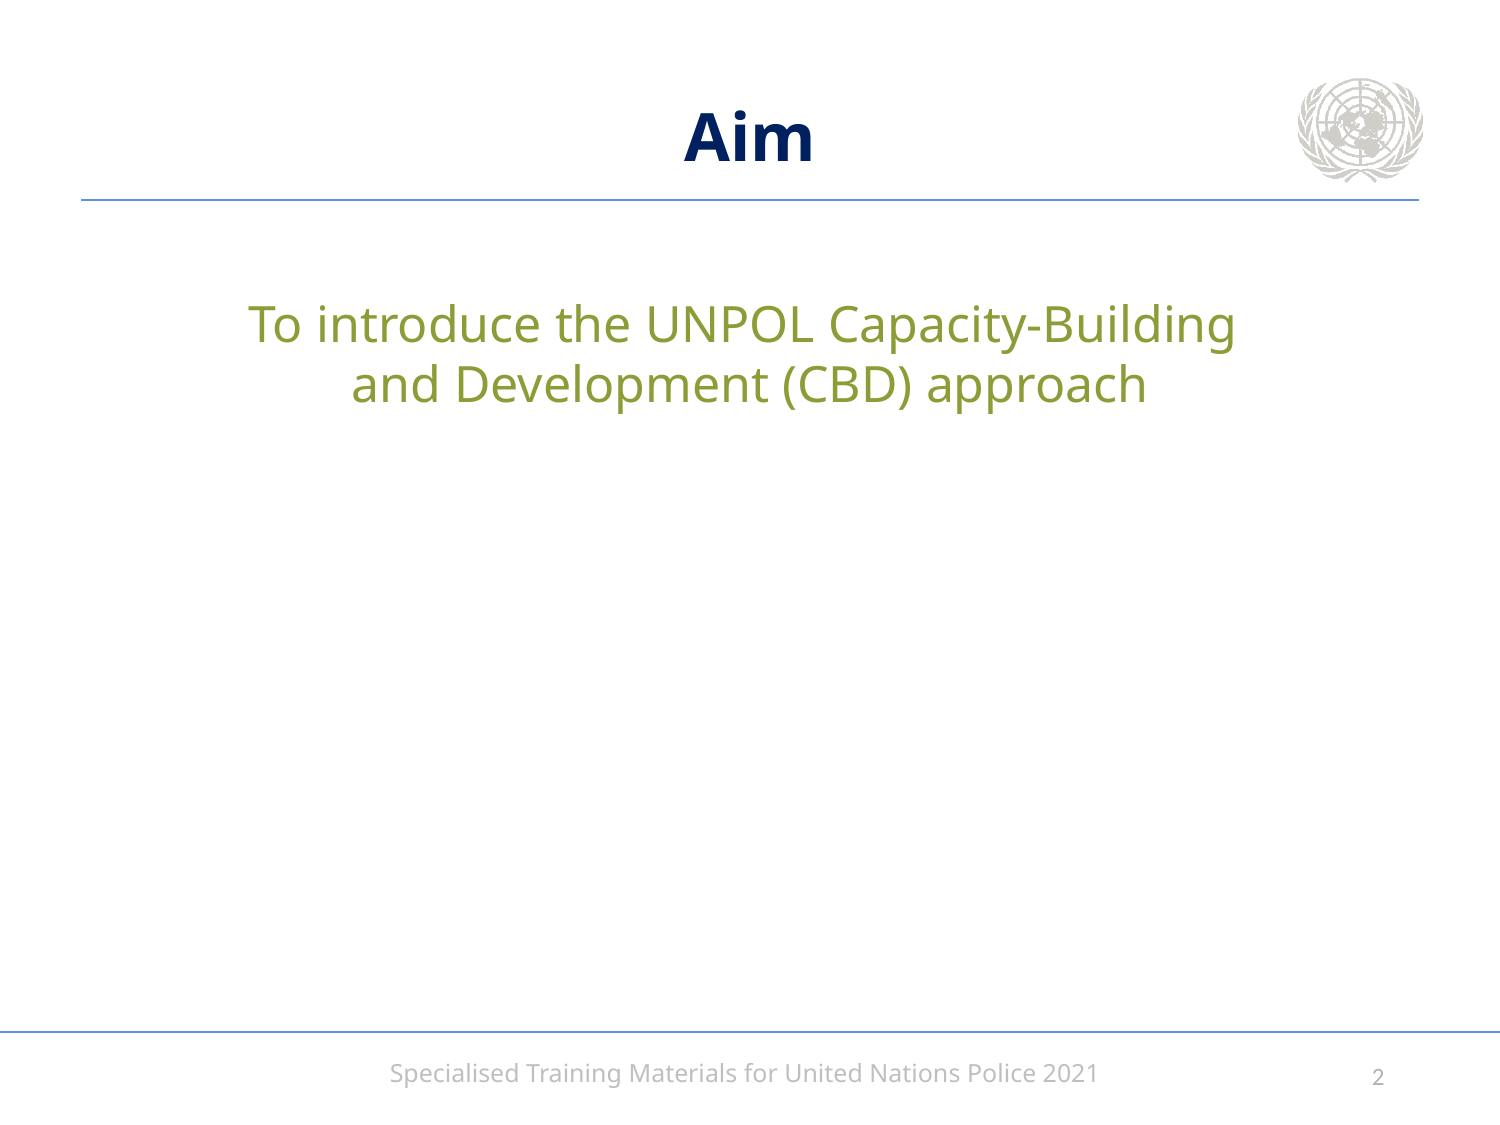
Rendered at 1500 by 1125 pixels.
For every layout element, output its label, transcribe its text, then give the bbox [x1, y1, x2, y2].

list To introduce the UNPOL Capacity-Building and Development (CBD) approach [118, 285, 1382, 966]
title Aim [75, 87, 1425, 199]
slide_number 1 [1212, 1045, 1400, 1105]
